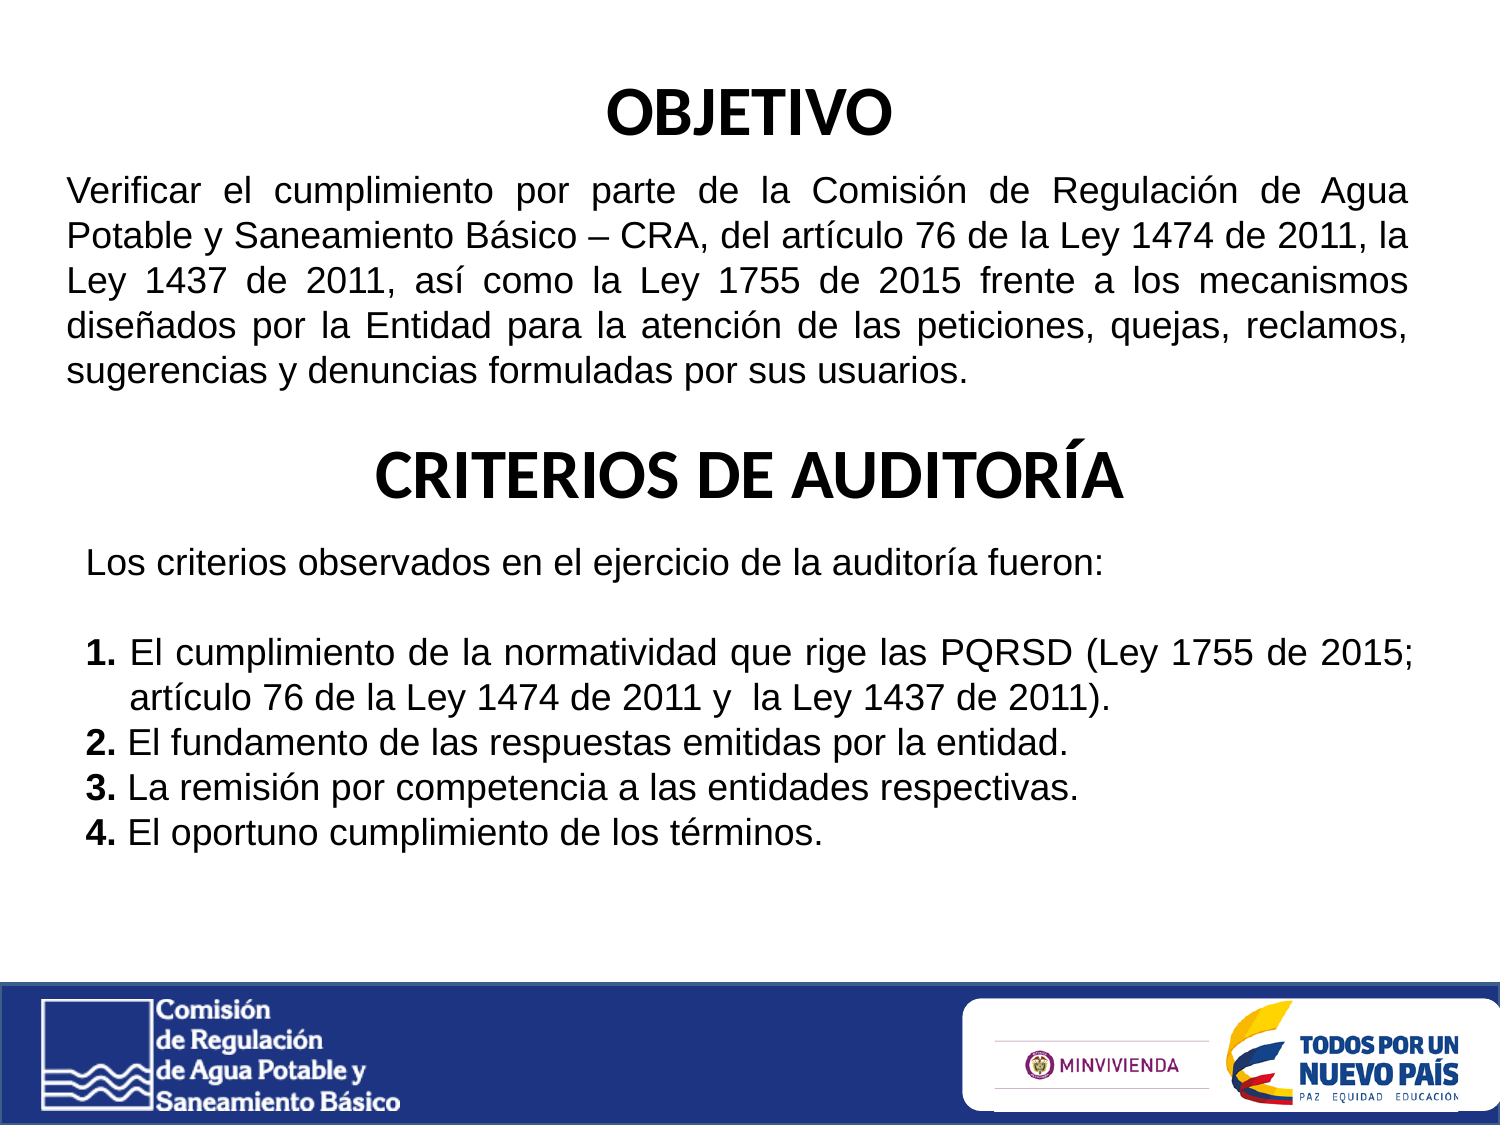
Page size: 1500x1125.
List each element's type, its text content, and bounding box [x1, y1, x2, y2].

text_box CRITERIOS DE AUDITORÍA Los criterios observados en el ejercicio de la auditoría fueron: 1. El cumplimiento de la normatividad que rige las PQRSD (Ley 1755 de 2015; artículo 76 de la Ley 1474 de 2011 y la Ley 1437 de 2011). 2. El fundamento de las respuestas emitidas por la entidad. 3. La remisión por competencia a las entidades respectivas. 4. El oportuno cumplimiento de los términos. [70, 420, 1430, 1125]
picture [1430, 999, 1459, 1112]
text_box OBJETIVO [0, 57, 1500, 158]
text_box Verificar el cumplimiento por parte de la Comisión de Regulación de Agua Potable y Saneamiento Básico – CRA, del artículo 76 de la Ley 1474 de 2011, la Ley 1437 de 2011, así como la Ley 1755 de 2015 frente a los mecanismos diseñados por la Entidad para la atención de las peticiones, quejas, reclamos, sugerencias y denuncias formuladas por sus usuarios. [51, 158, 1424, 399]
picture [41, 999, 70, 1111]
